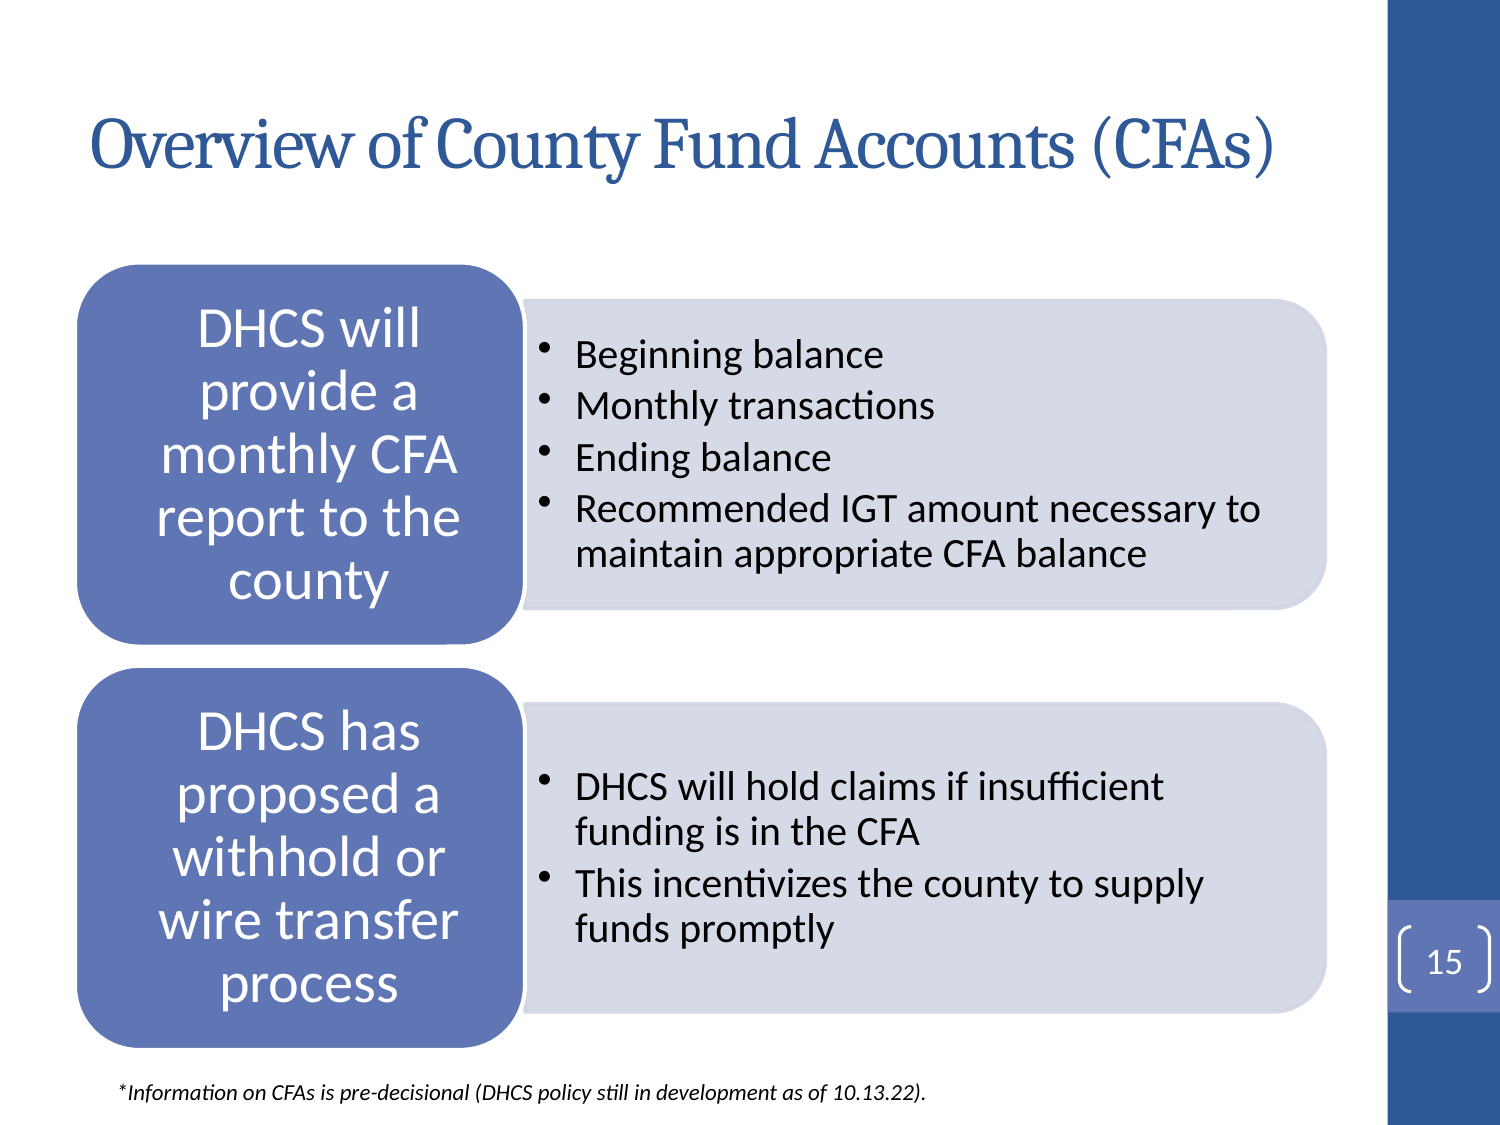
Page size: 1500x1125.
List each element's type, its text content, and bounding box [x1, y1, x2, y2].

slide_number 14 [1397, 925, 1492, 994]
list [74, 261, 1326, 1051]
text_box *Information on CFAs is pre-decisional (DHCS policy still in development as of 10.13.22). [101, 1069, 1341, 1113]
title Overview of County Fund Accounts (CFAs) [75, 45, 1325, 233]
